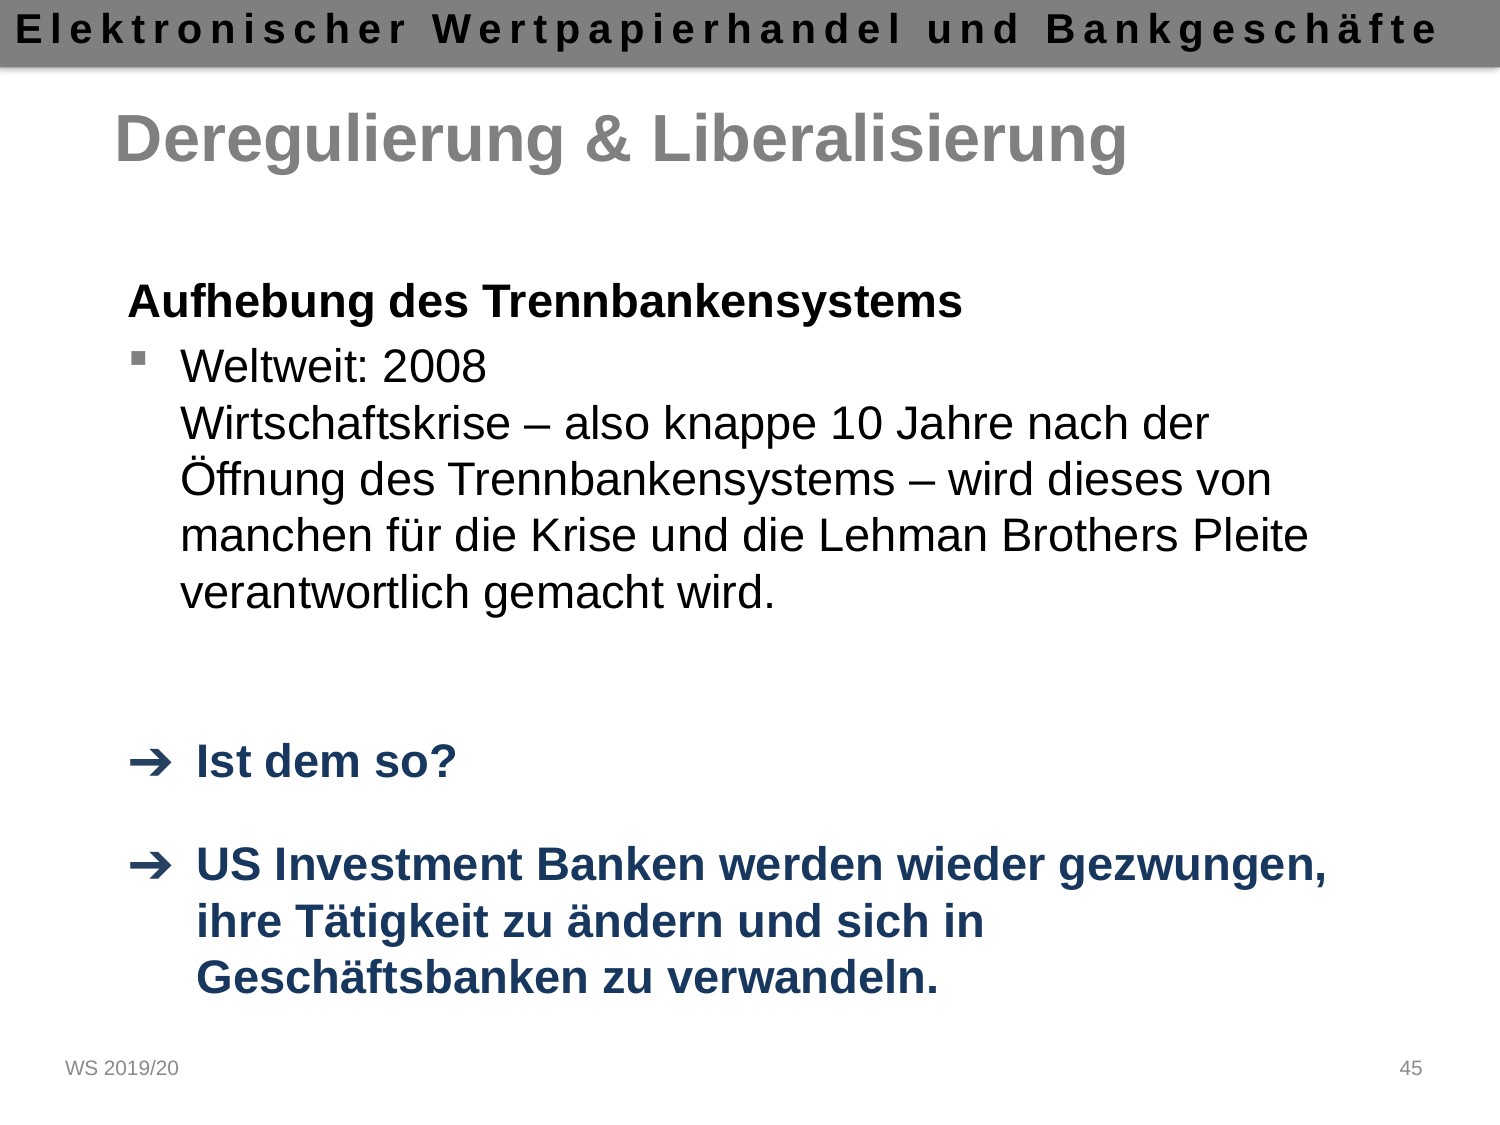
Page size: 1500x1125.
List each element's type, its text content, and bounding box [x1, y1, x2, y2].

list Aufhebung des Trennbankensystems Weltweit: 2008 Wirtschaftskrise – also knappe 10 Jahre nach der Öffnung des Trennbankensystems – wird dieses von manchen für die Krise und die Lehman Brothers Pleite verantwortlich gemacht wird. Ist dem so? US Investment Banken werden wieder gezwungen, ihre Tätigkeit zu ändern und sich in Geschäftsbanken zu verwandeln. [112, 262, 1388, 1013]
title Deregulierung & Liberalisierung [99, 112, 1438, 238]
